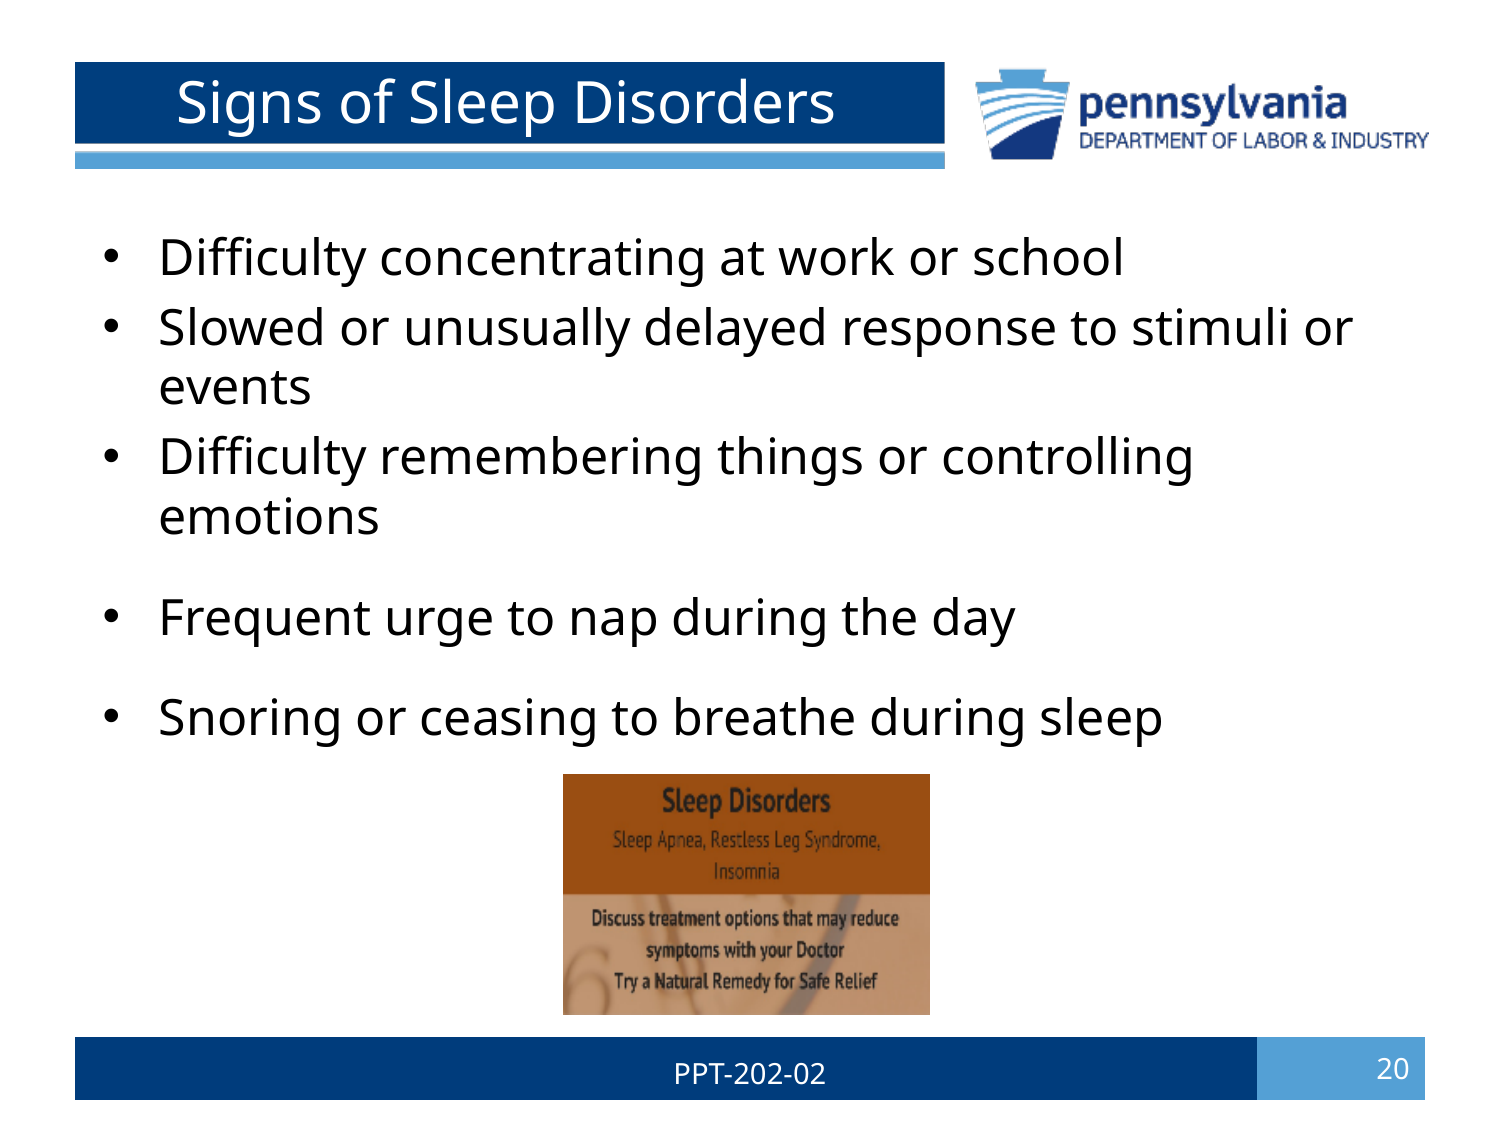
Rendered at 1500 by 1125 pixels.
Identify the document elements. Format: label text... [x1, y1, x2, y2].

footer PPT-202-02 [512, 1042, 988, 1103]
subtitle Difficulty concentrating at work or school Slowed or unusually delayed response to stimuli or events Difficulty remembering things or controlling emotions Frequent urge to nap during the day Snoring or ceasing to breathe during sleep [87, 187, 1425, 950]
picture [75, 1037, 1425, 1100]
title Signs of Sleep Disorders [87, 62, 925, 138]
slide_number 20 [1074, 1038, 1425, 1098]
picture [75, 62, 1429, 169]
picture [562, 774, 930, 1016]
